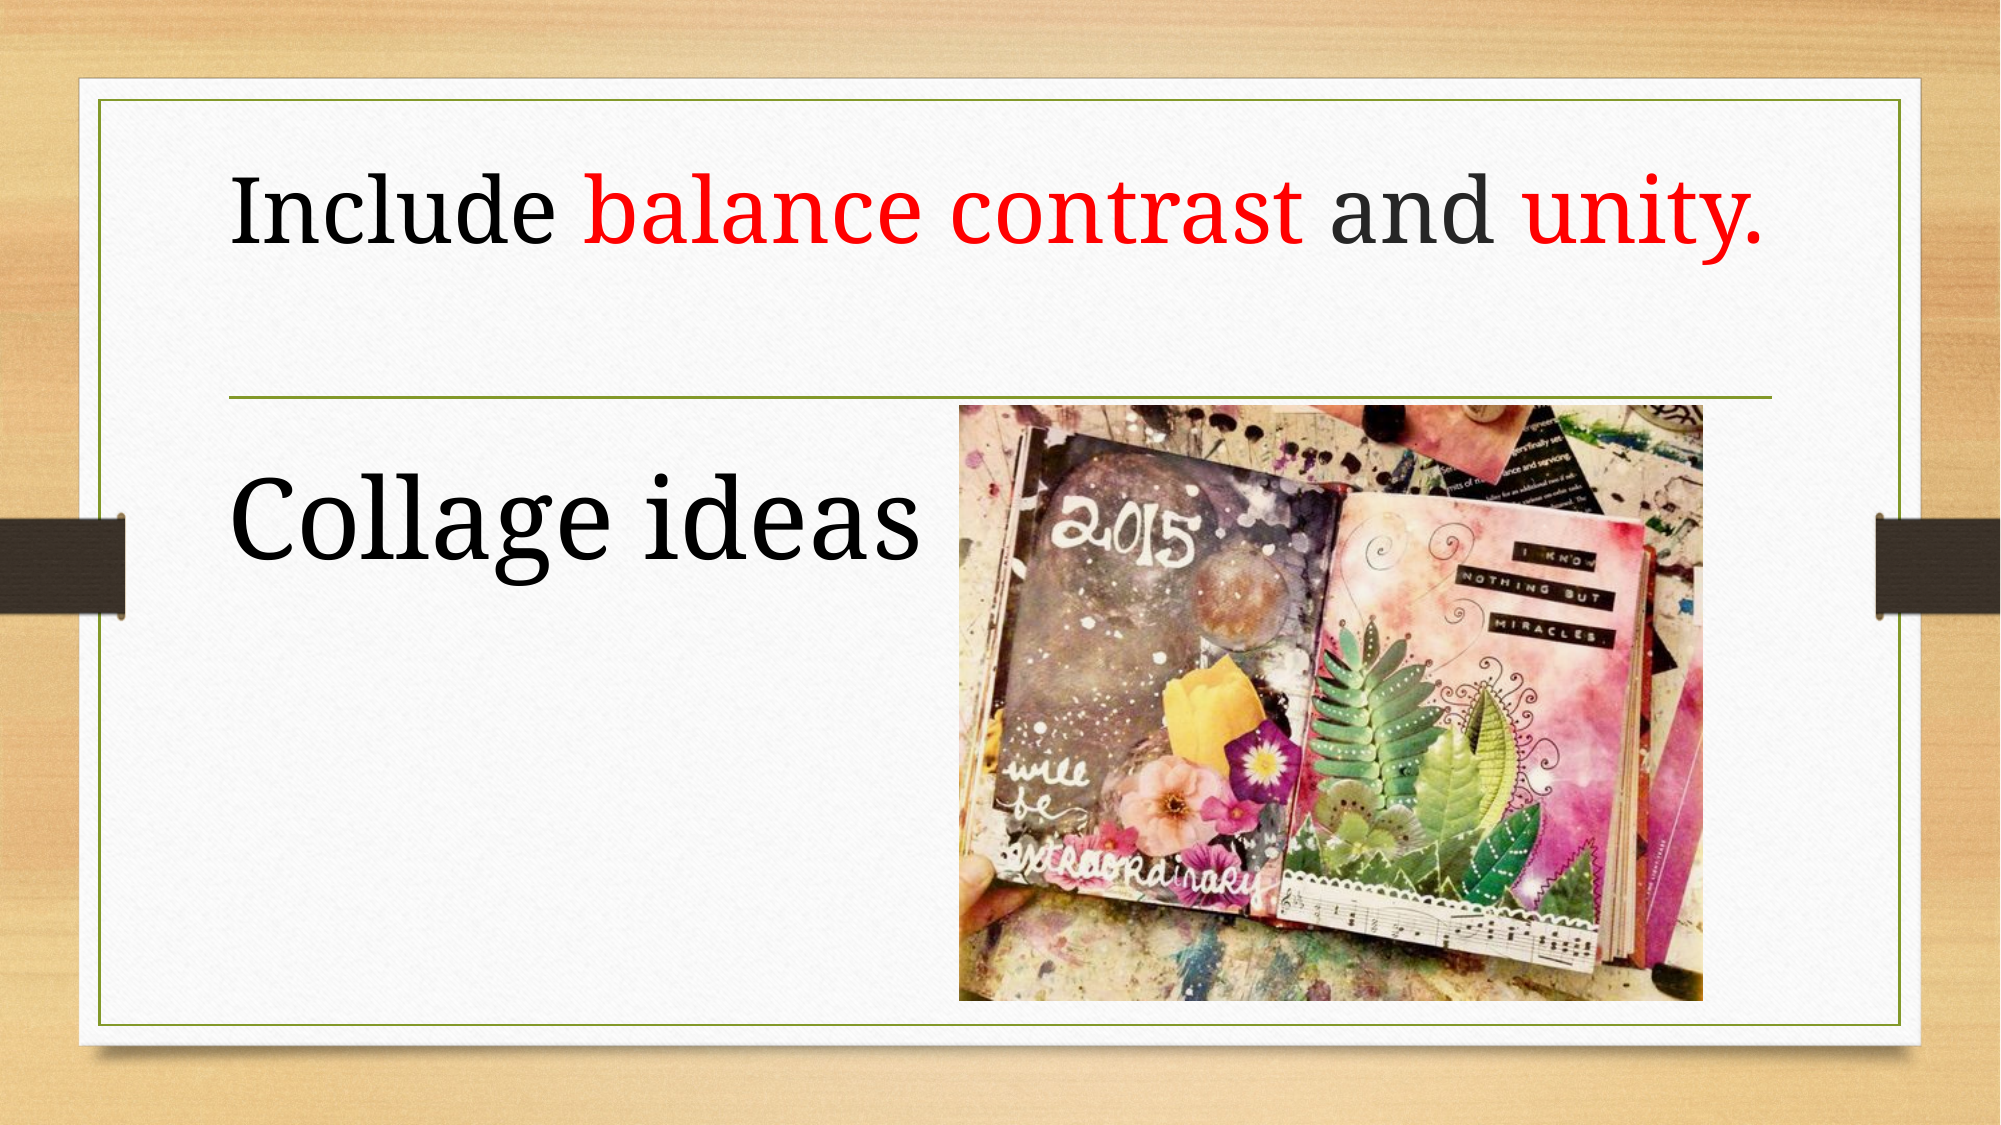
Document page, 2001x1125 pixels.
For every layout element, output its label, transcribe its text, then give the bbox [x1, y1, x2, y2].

text_box Collage ideas [212, 439, 958, 589]
picture [0, 0, 2001, 1125]
title Include balance contrast and unity. [114, 99, 1880, 314]
